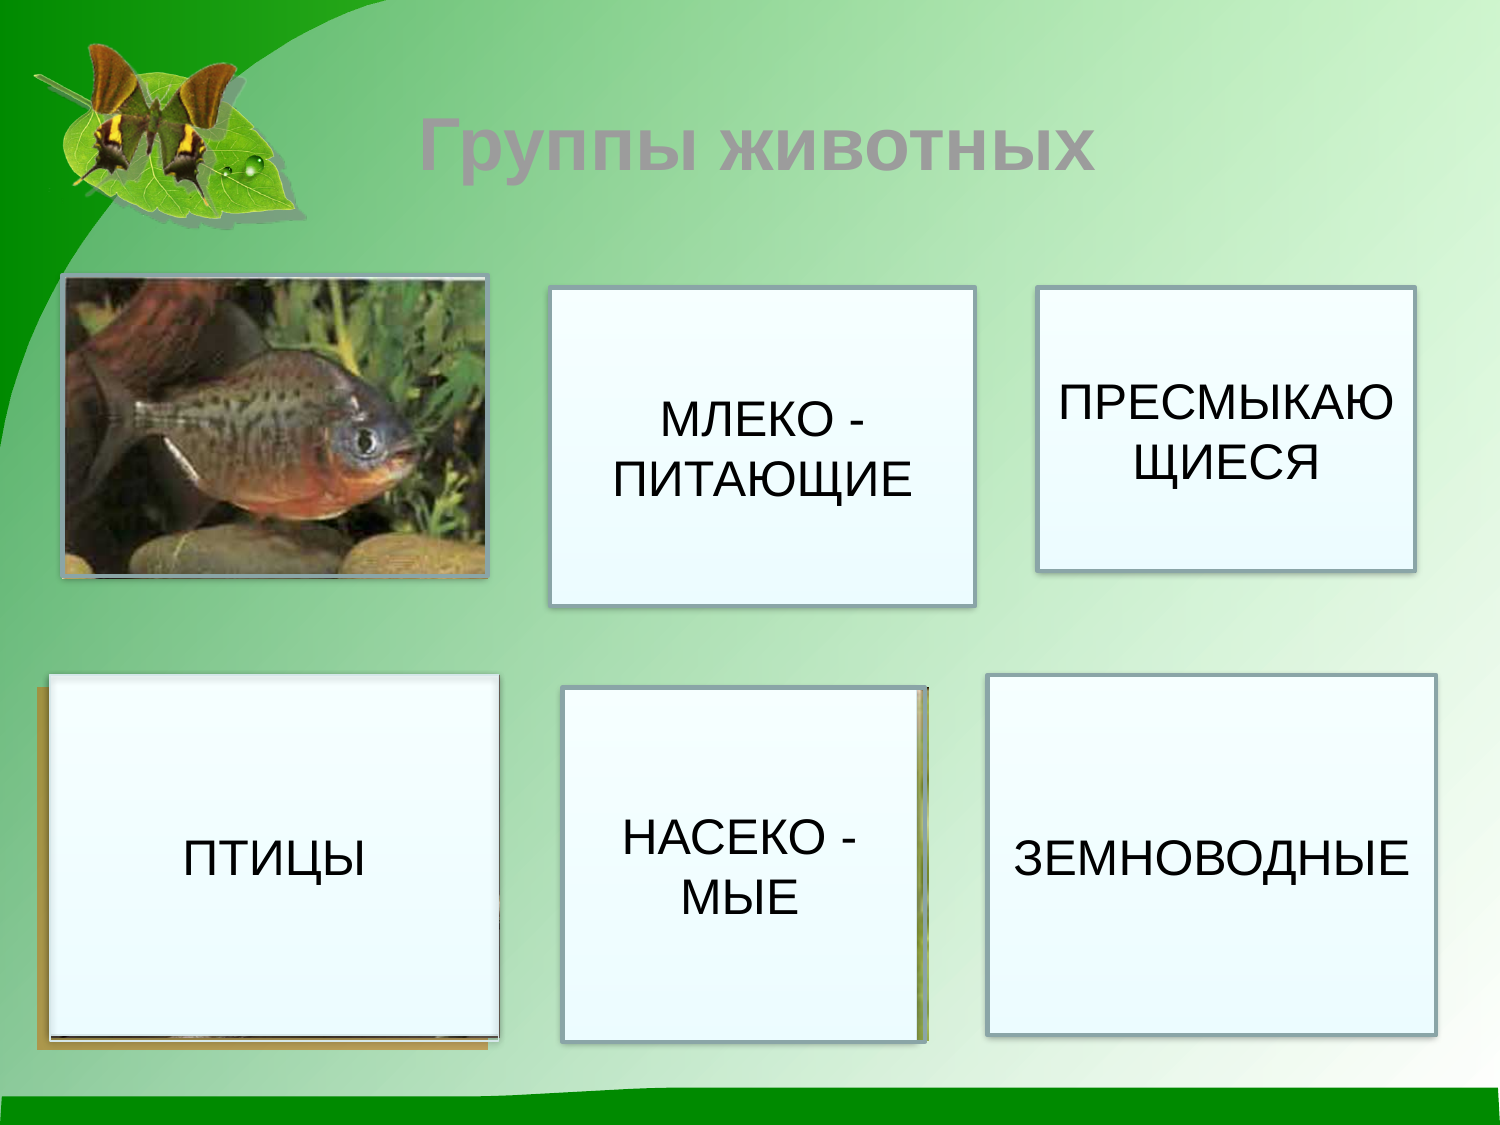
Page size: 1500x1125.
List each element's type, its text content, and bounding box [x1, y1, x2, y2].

text_box Группы животных [403, 87, 1112, 193]
picture [549, 287, 976, 607]
picture [24, 37, 300, 229]
picture [62, 274, 488, 580]
picture [987, 674, 1437, 1037]
picture [562, 687, 929, 1041]
picture [1037, 287, 1416, 573]
picture [49, 674, 501, 1038]
